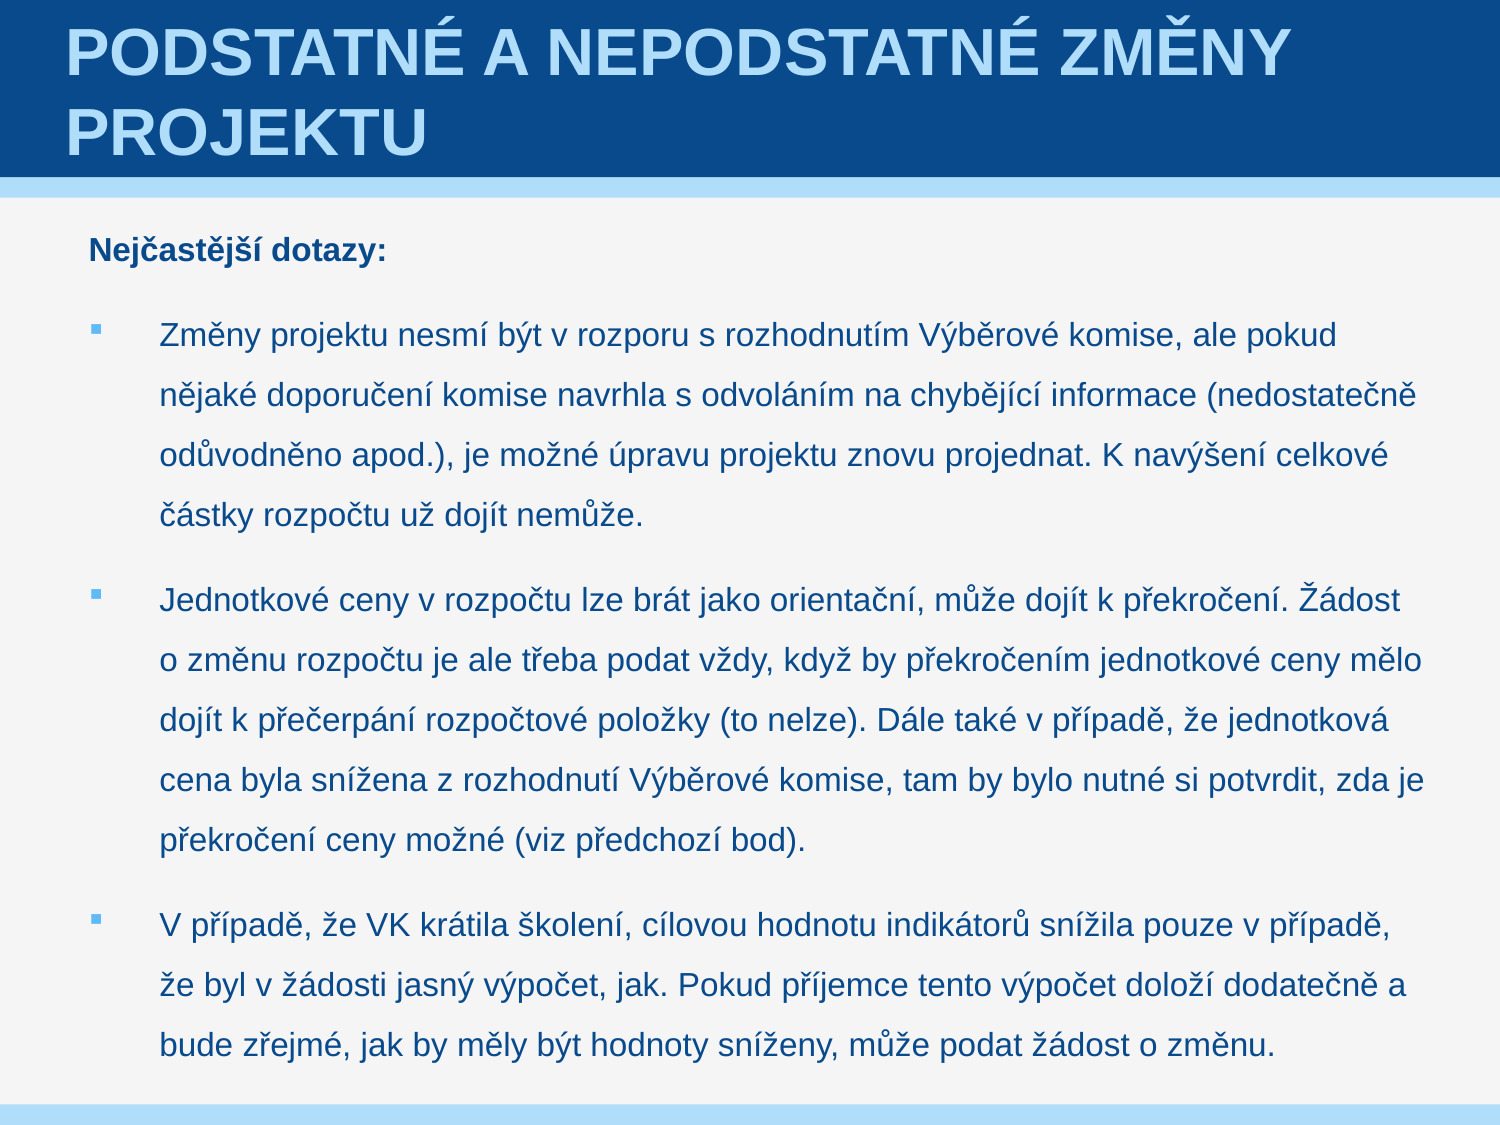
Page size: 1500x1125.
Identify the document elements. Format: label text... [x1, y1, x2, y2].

list Nejčastější dotazy: Změny projektu nesmí být v rozporu s rozhodnutím Výběrové komise, ale pokud nějaké doporučení komise navrhla s odvoláním na chybějící informace (nedostatečně odůvodněno apod.), je možné úpravu projektu znovu projednat. K navýšení celkové částky rozpočtu už dojít nemůže. Jednotkové ceny v rozpočtu lze brát jako orientační, může dojít k překročení. Žádost o změnu rozpočtu je ale třeba podat vždy, když by překročením jednotkové ceny mělo dojít k přečerpání rozpočtové položky (to nelze). Dále také v případě, že jednotková cena byla snížena z rozhodnutí Výběrové komise, tam by bylo nutné si potvrdit, zda je překročení ceny možné (viz předchozí bod). V případě, že VK krátila školení, cílovou hodnotu indikátorů snížila pouze v případě, že byl v žádosti jasný výpočet, jak. Pokud příjemce tento výpočet doloží dodatečně a bude zřejmé, jak by měly být hodnoty sníženy, může podat žádost o změnu. [88, 208, 1436, 1083]
title Podstatné a nepodstatné změny projektu [59, 0, 1441, 178]
